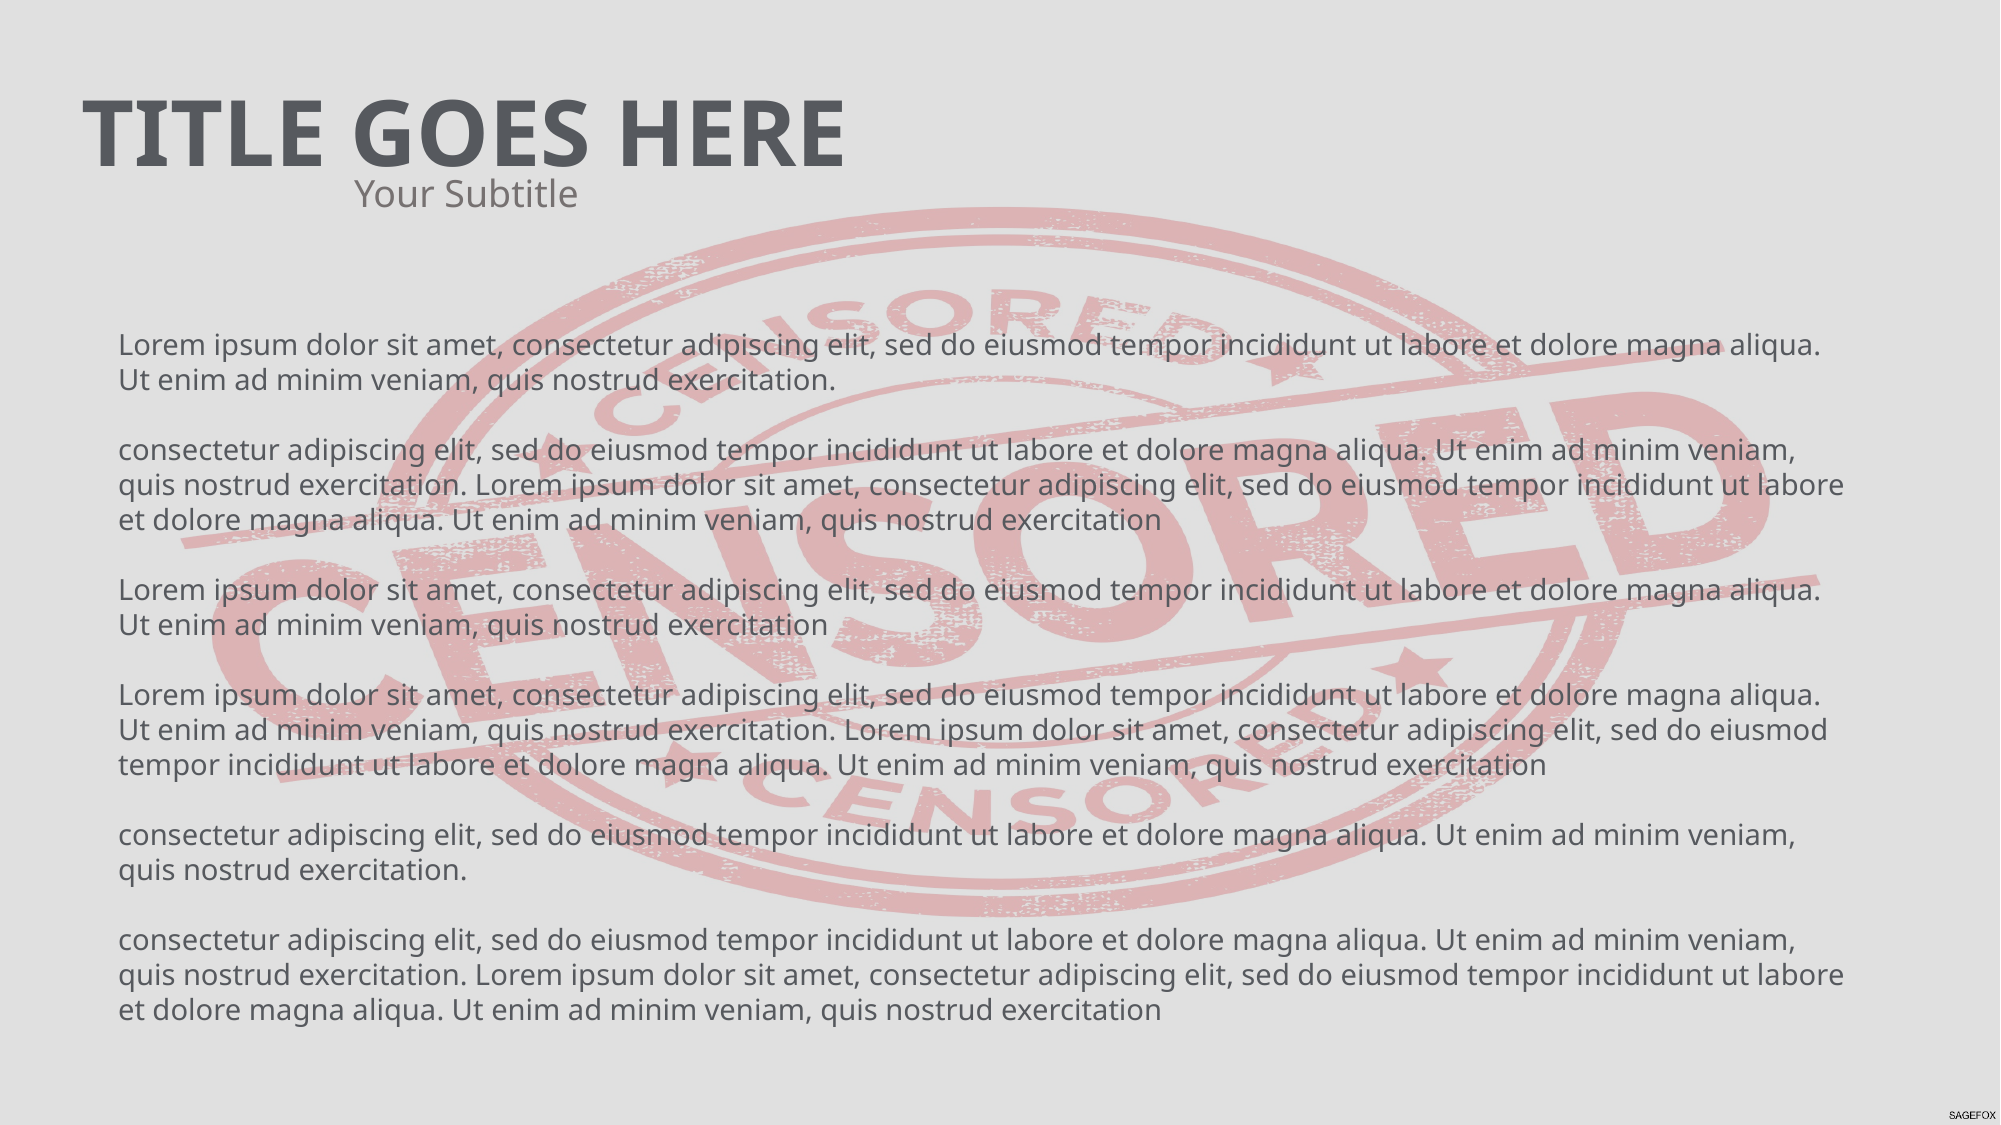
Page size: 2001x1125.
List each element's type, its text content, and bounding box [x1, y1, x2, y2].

picture [1925, 0, 2001, 1125]
text_box Lorem ipsum dolor sit amet, consectetur adipiscing elit, sed do eiusmod tempor incididunt ut labore et dolore magna aliqua. Ut enim ad minim veniam, quis nostrud exercitation. consectetur adipiscing elit, sed do eiusmod tempor incididunt ut labore et dolore magna aliqua. Ut enim ad minim veniam, quis nostrud exercitation. Lorem ipsum dolor sit amet, consectetur adipiscing elit, sed do eiusmod tempor incididunt ut labore et dolore magna aliqua. Ut enim ad minim veniam, quis nostrud exercitation Lorem ipsum dolor sit amet, consectetur adipiscing elit, sed do eiusmod tempor incididunt ut labore et dolore magna aliqua. Ut enim ad minim veniam, quis nostrud exercitation Lorem ipsum dolor sit amet, consectetur adipiscing elit, sed do eiusmod tempor incididunt ut labore et dolore magna aliqua. Ut enim ad minim veniam, quis nostrud exercitation. Lorem ipsum dolor sit amet, consectetur adipiscing elit, sed do eiusmod tempor incididunt ut labore et dolore magna aliqua. Ut enim ad minim veniam, quis nostrud exercitation consectetur adipiscing elit, sed do eiusmod tempor incididunt ut labore et dolore magna aliqua. Ut enim ad minim veniam, quis nostrud exercitation. consectetur adipiscing elit, sed do eiusmod tempor incididunt ut labore et dolore magna aliqua. Ut enim ad minim veniam, quis nostrud exercitation. Lorem ipsum dolor sit amet, consectetur adipiscing elit, sed do eiusmod tempor incididunt ut labore et dolore magna aliqua. Ut enim ad minim veniam, quis nostrud exercitation [103, 319, 1866, 1069]
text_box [13, 66, 918, 224]
